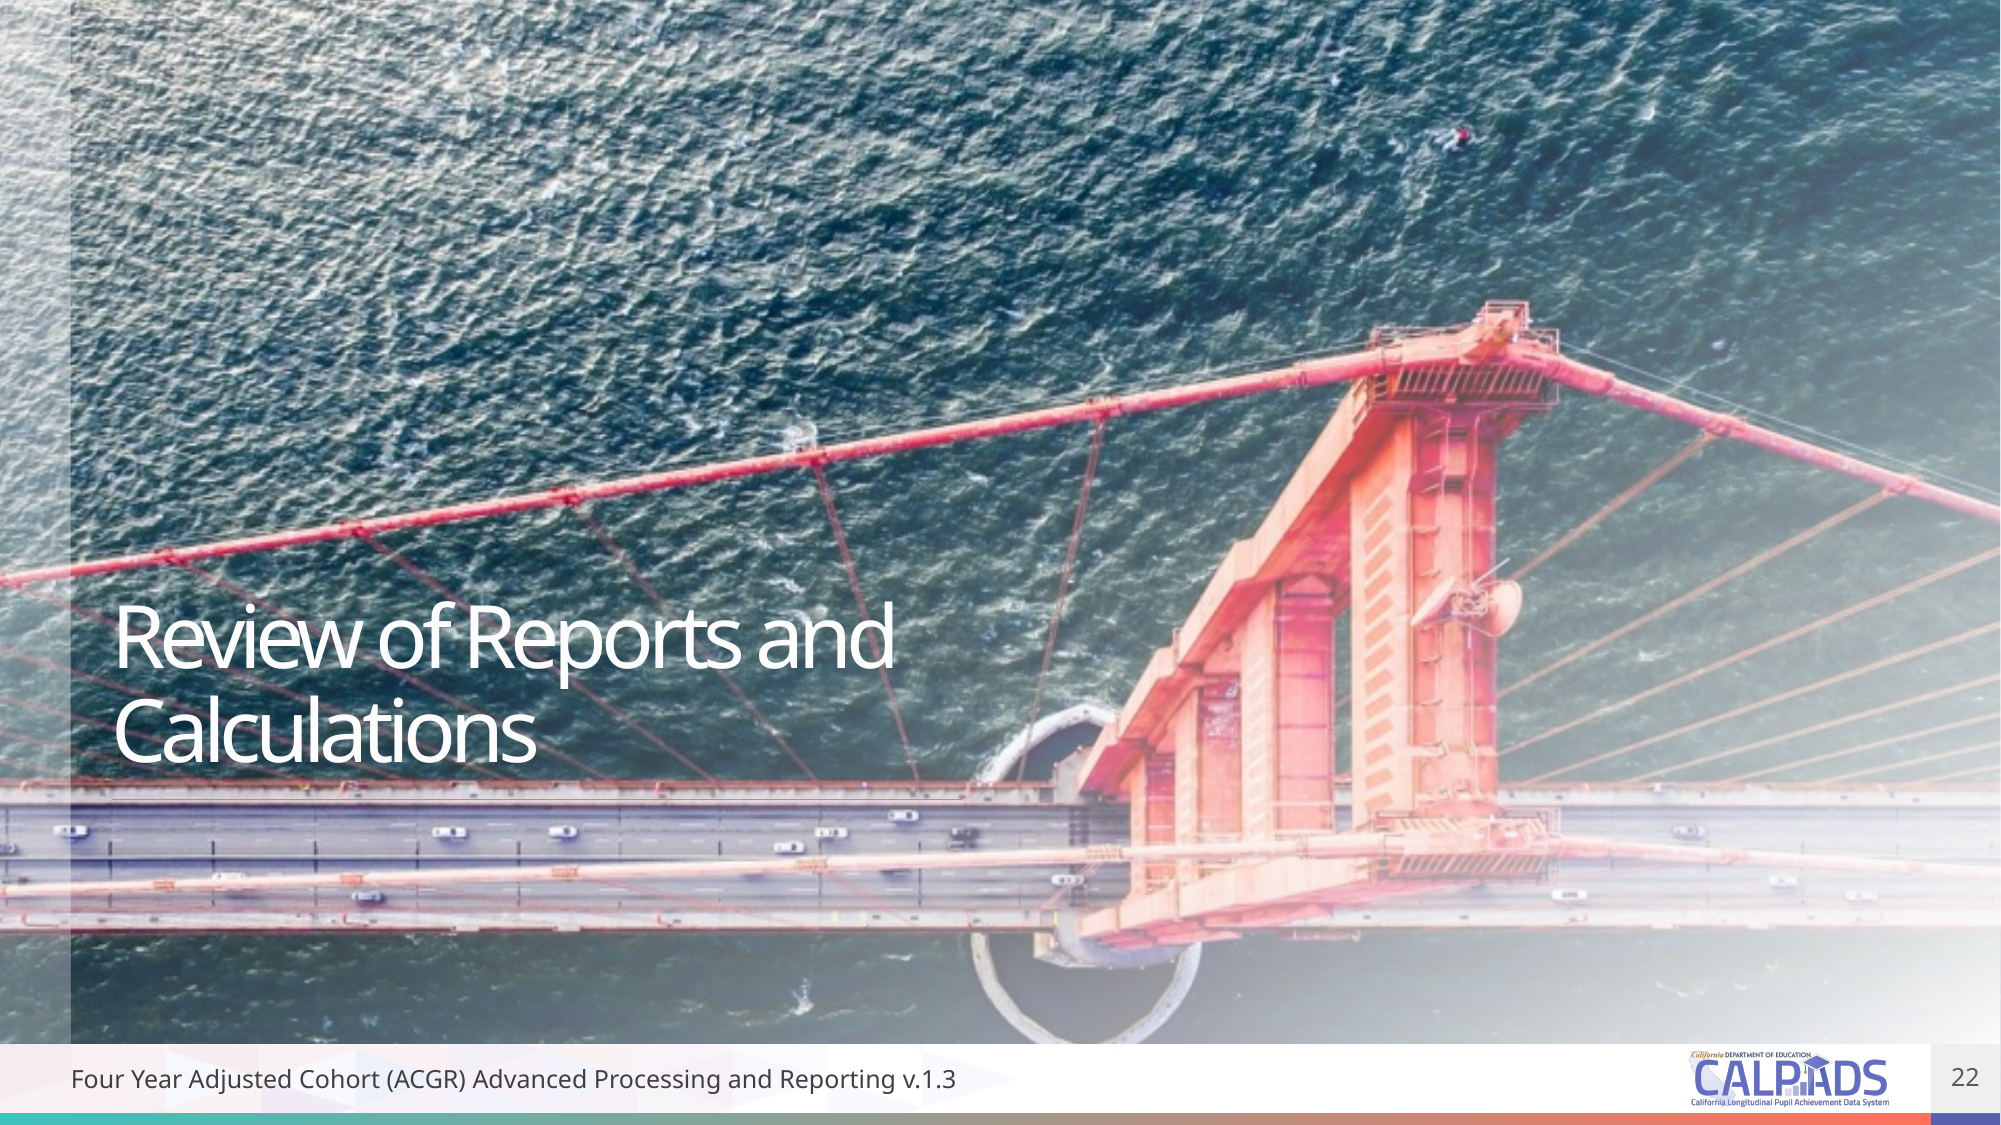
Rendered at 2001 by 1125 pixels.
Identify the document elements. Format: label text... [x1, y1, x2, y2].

picture [0, 1045, 1931, 1113]
text_box [0, 0, 72, 1045]
title Review of Reports and Calculations [111, 389, 1146, 782]
footer Four Year Adjusted Cohort (ACGR) Advanced Processing and Reporting v.1.3 [70, 1044, 969, 1112]
slide_number 22 [1931, 1044, 2000, 1114]
text_box [72, 0, 2000, 1045]
